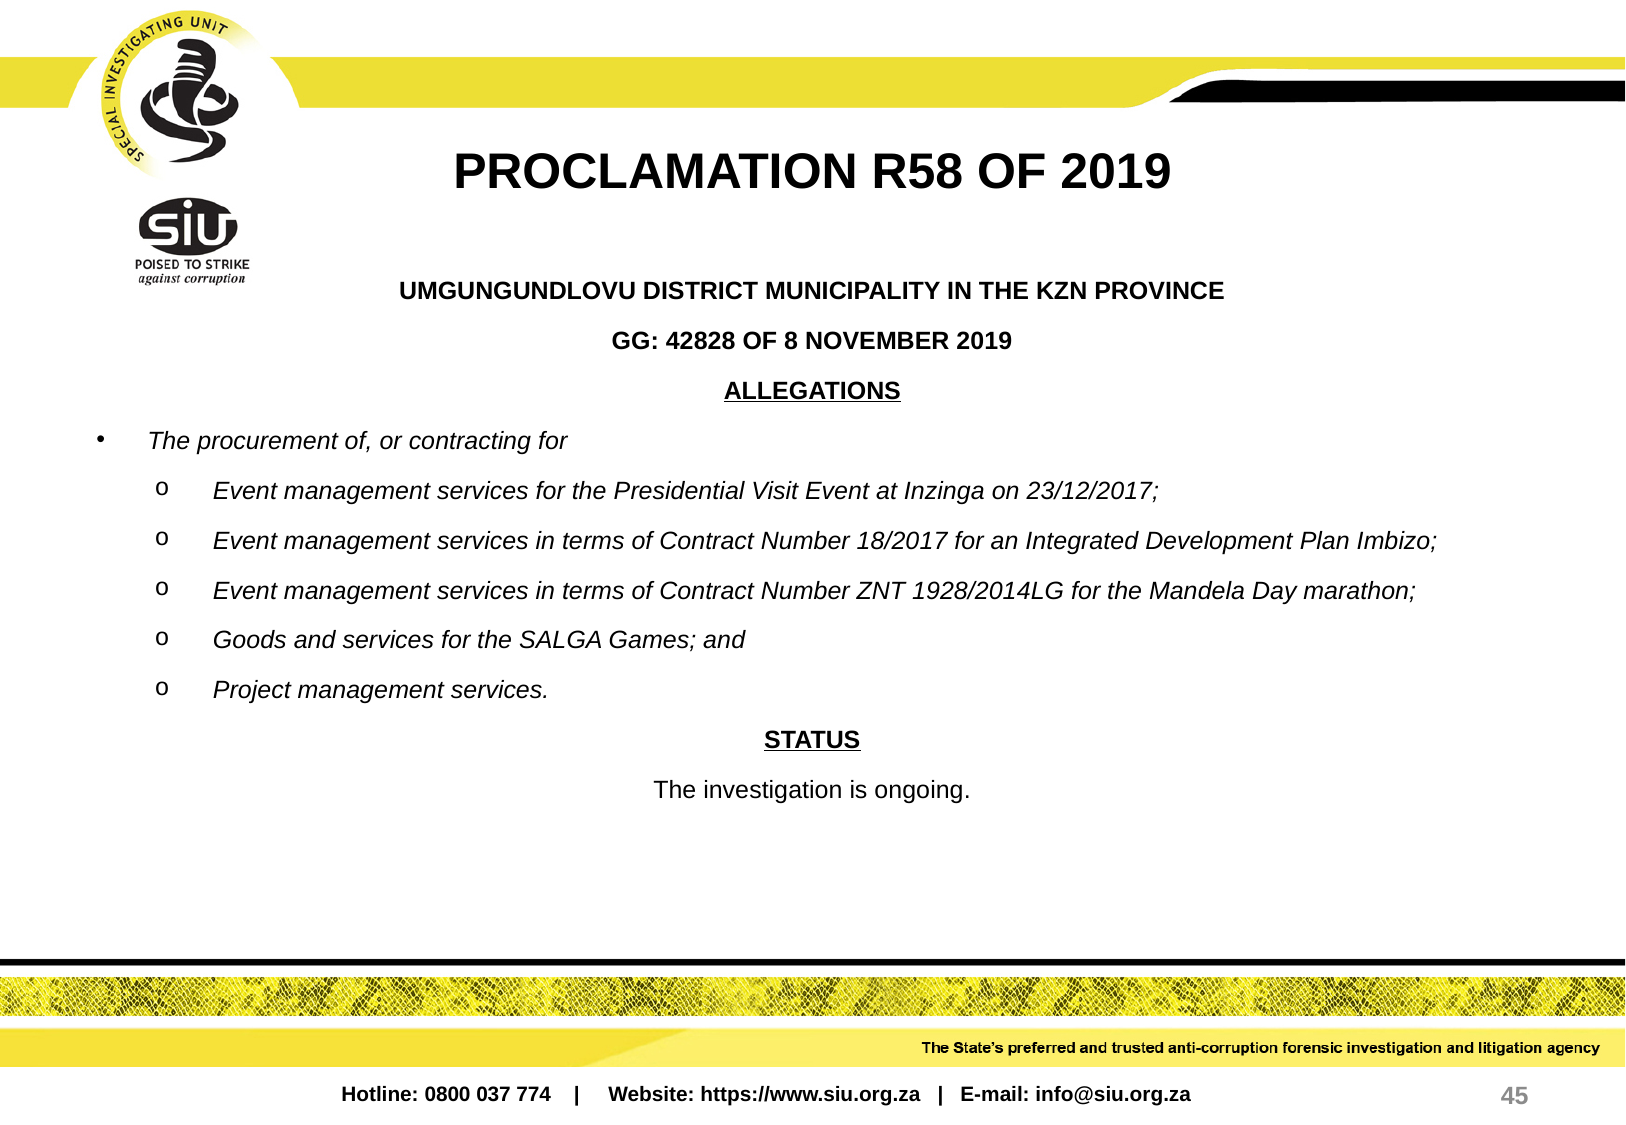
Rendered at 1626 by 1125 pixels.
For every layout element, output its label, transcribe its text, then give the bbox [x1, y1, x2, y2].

picture [0, 0, 1626, 1125]
list UMGUNGUNDLOVU DISTRICT MUNICIPALITY IN THE KZN PROVINCE GG: 42828 OF 8 NOVEMBER 2019 ALLEGATIONS The procurement of, or contracting for Event management services for the Presidential Visit Event at Inzinga on 23/12/2017; Event management services in terms of Contract Number 18/2017 for an Integrated Development Plan Imbizo; Event management services in terms of Contract Number ZNT 1928/2014LG for the Mandela Day marathon; Goods and services for the SALGA Games; and Project management services. STATUS The investigation is ongoing. [81, 263, 1544, 863]
text_box Hotline: 0800 037 774 | Website: https://www.siu.org.za | E-mail: info@siu.org.za [326, 1072, 1232, 1113]
slide_number 45 [1441, 1064, 1544, 1125]
title PROCLAMATION R58 OF 2019 [81, 75, 1544, 263]
